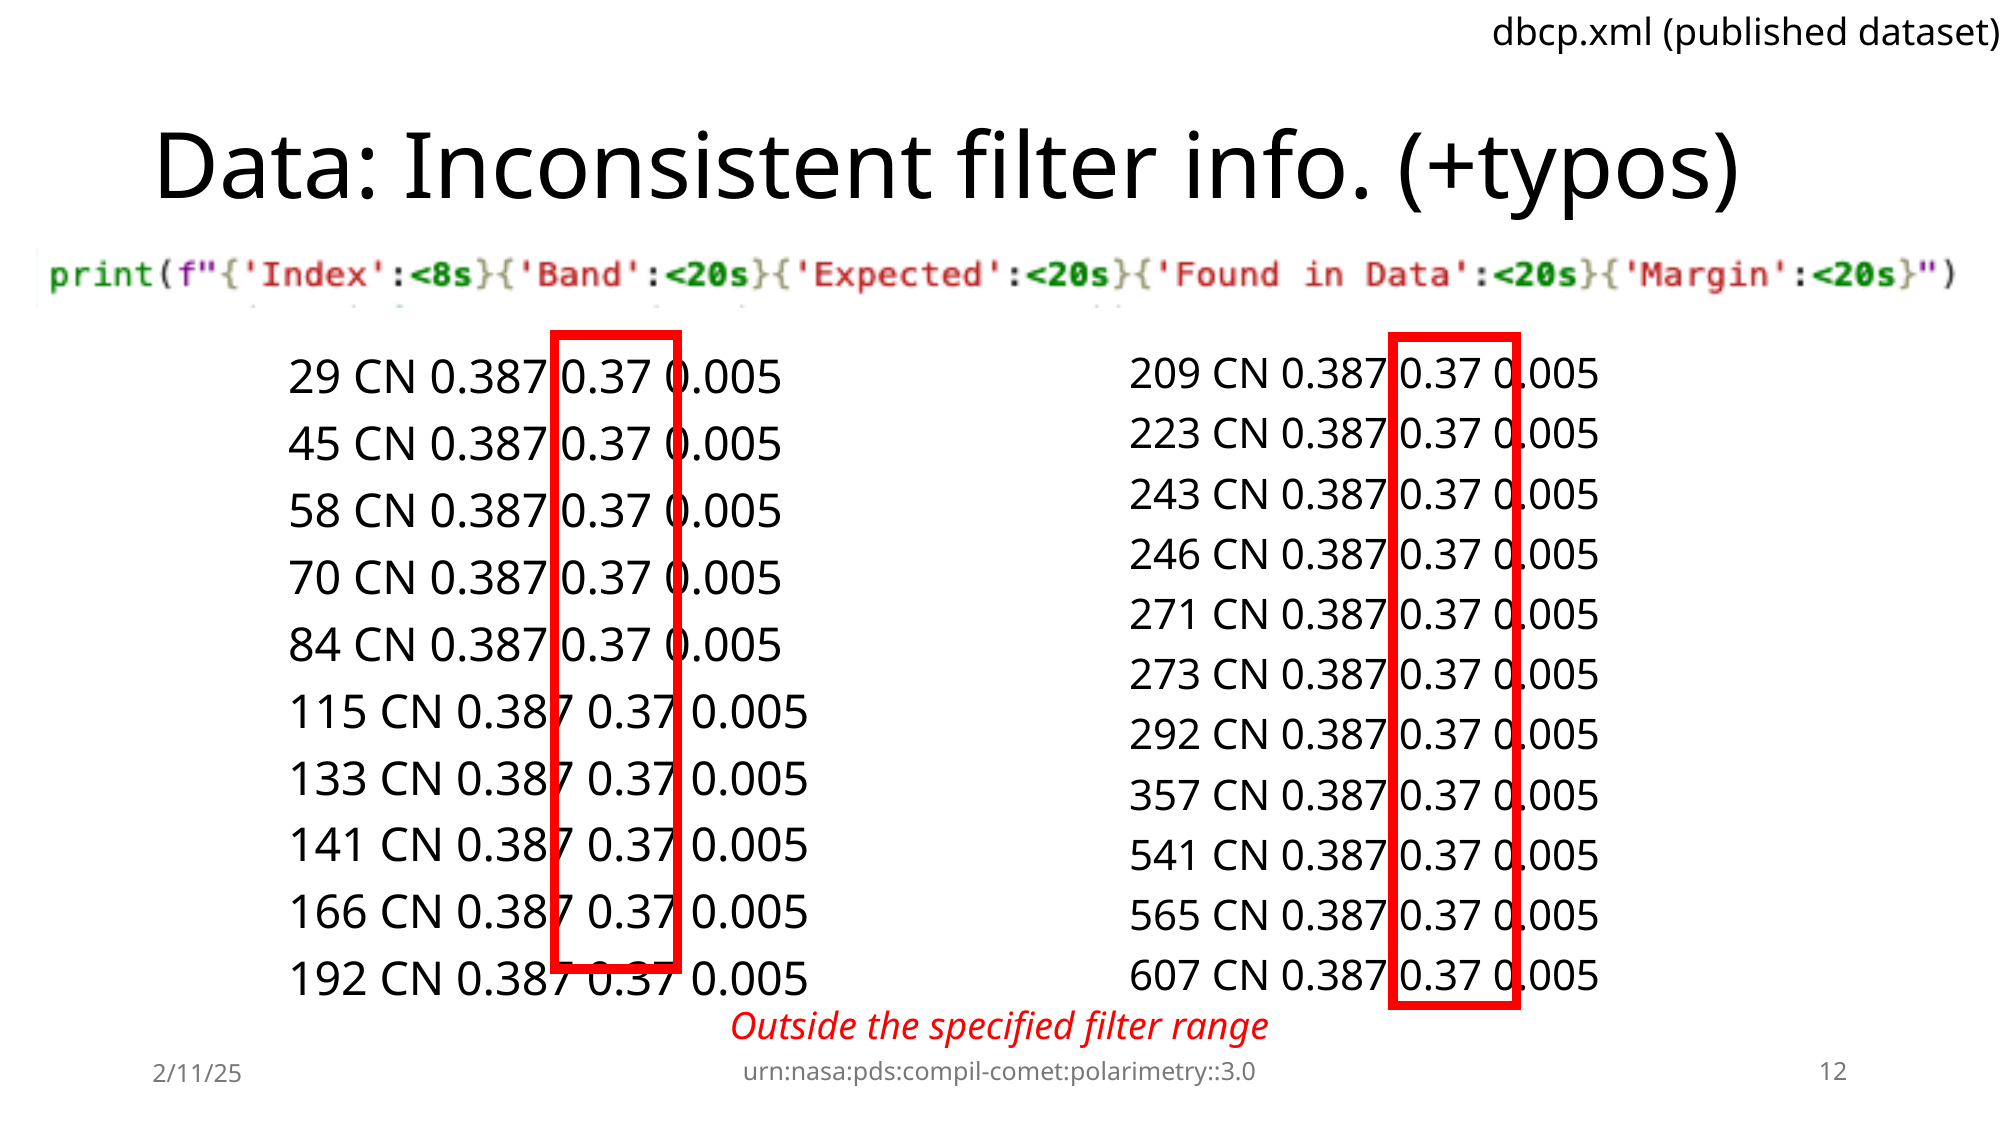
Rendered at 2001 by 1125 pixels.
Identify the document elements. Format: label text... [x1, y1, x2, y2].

text_box [553, 334, 679, 970]
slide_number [137, 1042, 588, 1103]
text_box 209 CN 0.387 0.37 0.005 223 CN 0.387 0.37 0.005 243 CN 0.387 0.37 0.005 246 CN 0.387 0.37 0.005 271 CN 0.387 0.37 0.005 273 CN 0.387 0.37 0.005 292 CN 0.387 0.37 0.005 357 CN 0.387 0.37 0.005 541 CN 0.387 0.37 0.005 565 CN 0.387 0.37 0.005 607 CN 0.387 0.37 0.005 [1114, 345, 1846, 1014]
slide_number 12 [1412, 1042, 1863, 1103]
text_box Outside the specified filter range [714, 994, 1285, 1055]
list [35, 246, 1965, 308]
text_box 29 CN 0.387 0.37 0.005 45 CN 0.387 0.37 0.005 58 CN 0.387 0.37 0.005 70 CN 0.387 0.37 0.005 84 CN 0.387 0.37 0.005 115 CN 0.387 0.37 0.005 133 CN 0.387 0.37 0.005 141 CN 0.387 0.37 0.005 166 CN 0.387 0.37 0.005 192 CN 0.387 0.37 0.005 [273, 346, 1005, 1015]
footer urn:nasa:pds:compil-comet:polarimetry::3.0 [662, 1042, 1338, 1103]
text_box dbcp.xml (published dataset) [1477, 0, 2000, 60]
title Data: Inconsistent filter info. (+typos) [137, 59, 1863, 246]
text_box [1392, 336, 1518, 1007]
